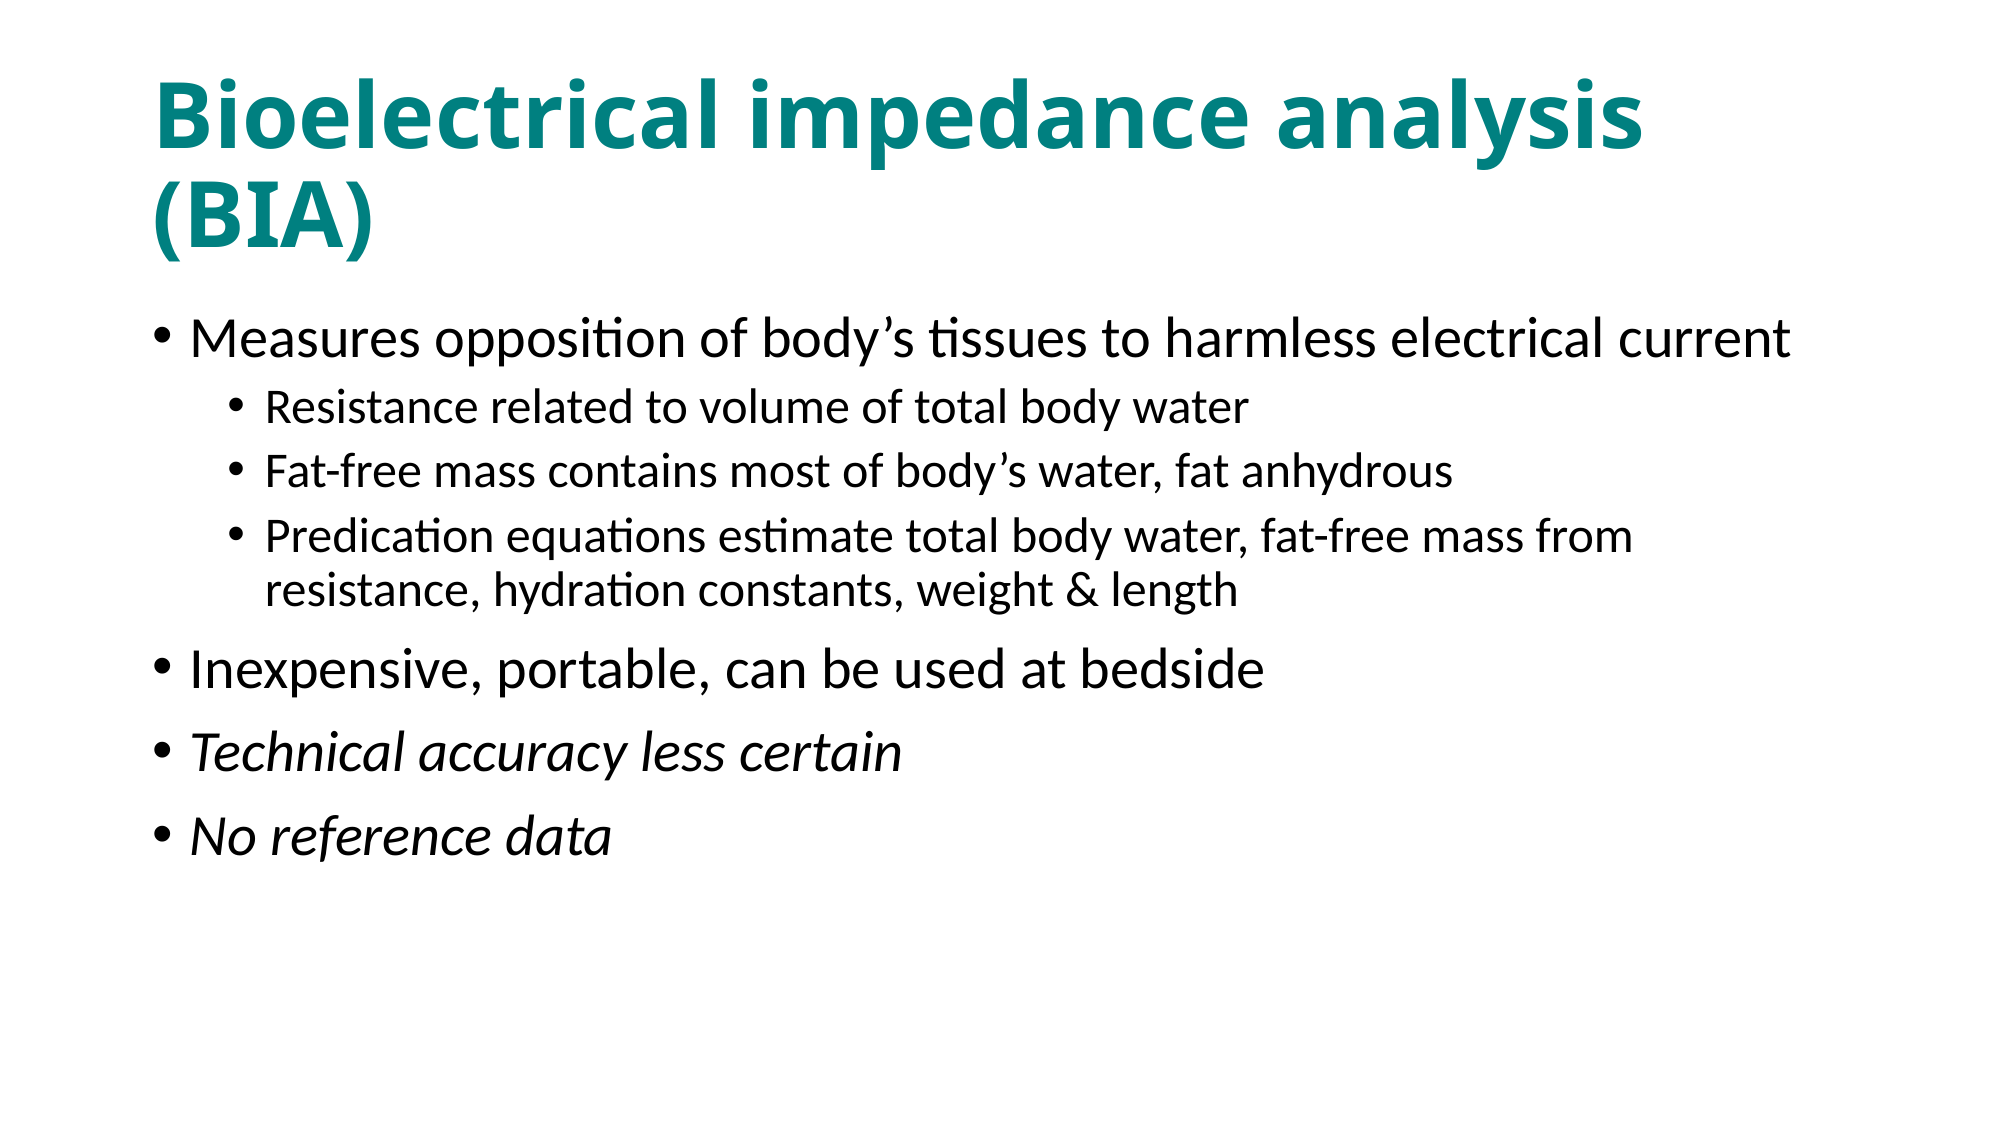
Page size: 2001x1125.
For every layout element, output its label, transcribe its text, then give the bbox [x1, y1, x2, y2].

title Bioelectrical impedance analysis (BIA) [137, 59, 1863, 278]
list Measures opposition of body’s tissues to harmless electrical current Resistance related to volume of total body water Fat-free mass contains most of body’s water, fat anhydrous Predication equations estimate total body water, fat-free mass from resistance, hydration constants, weight & length Inexpensive, portable, can be used at bedside Technical accuracy less certain No reference data [137, 299, 1863, 1014]
